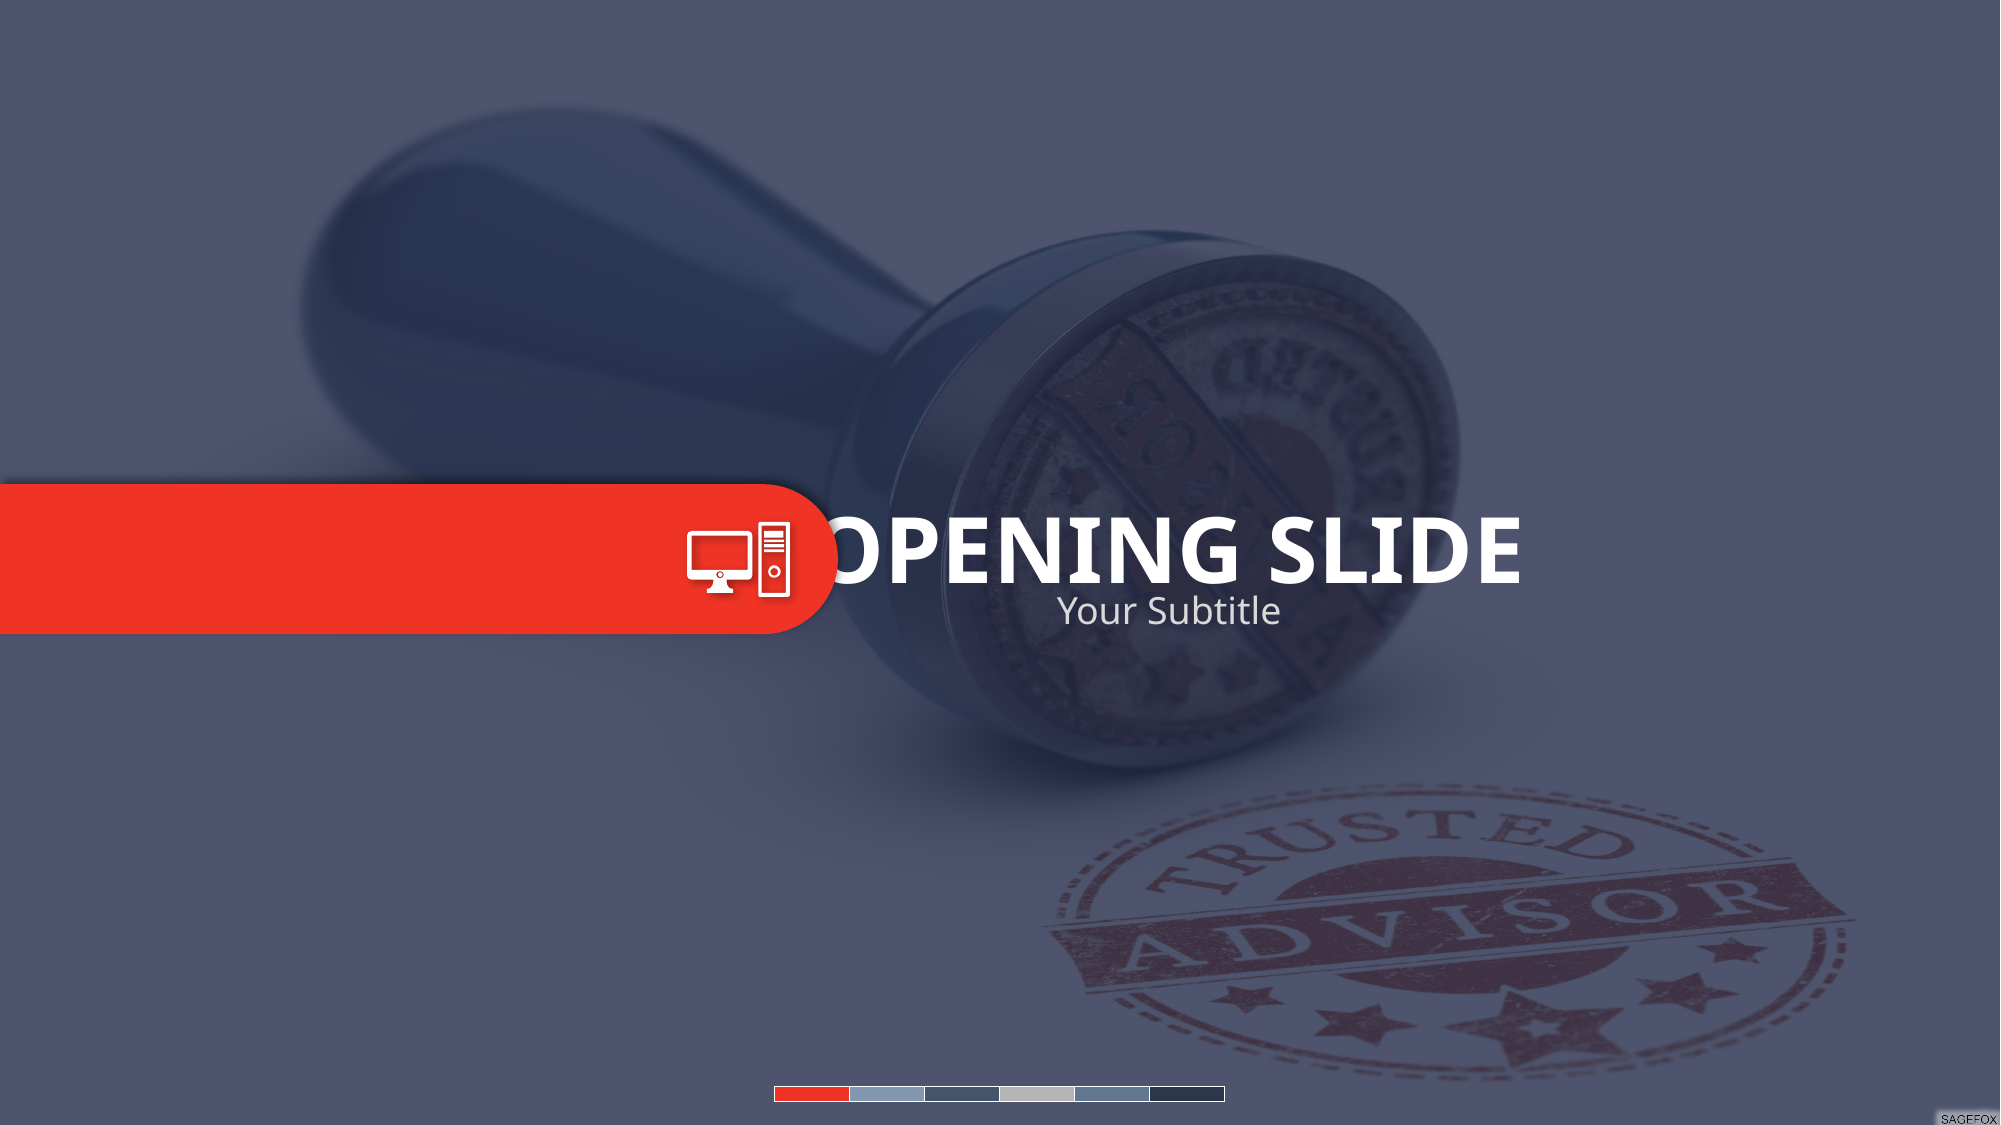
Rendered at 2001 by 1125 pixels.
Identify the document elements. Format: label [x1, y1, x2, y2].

text_box [774, 1086, 1225, 1102]
text_box [0, 483, 775, 636]
picture [1938, 1114, 1999, 1125]
text_box [687, 530, 716, 593]
text_box [716, 484, 1621, 641]
